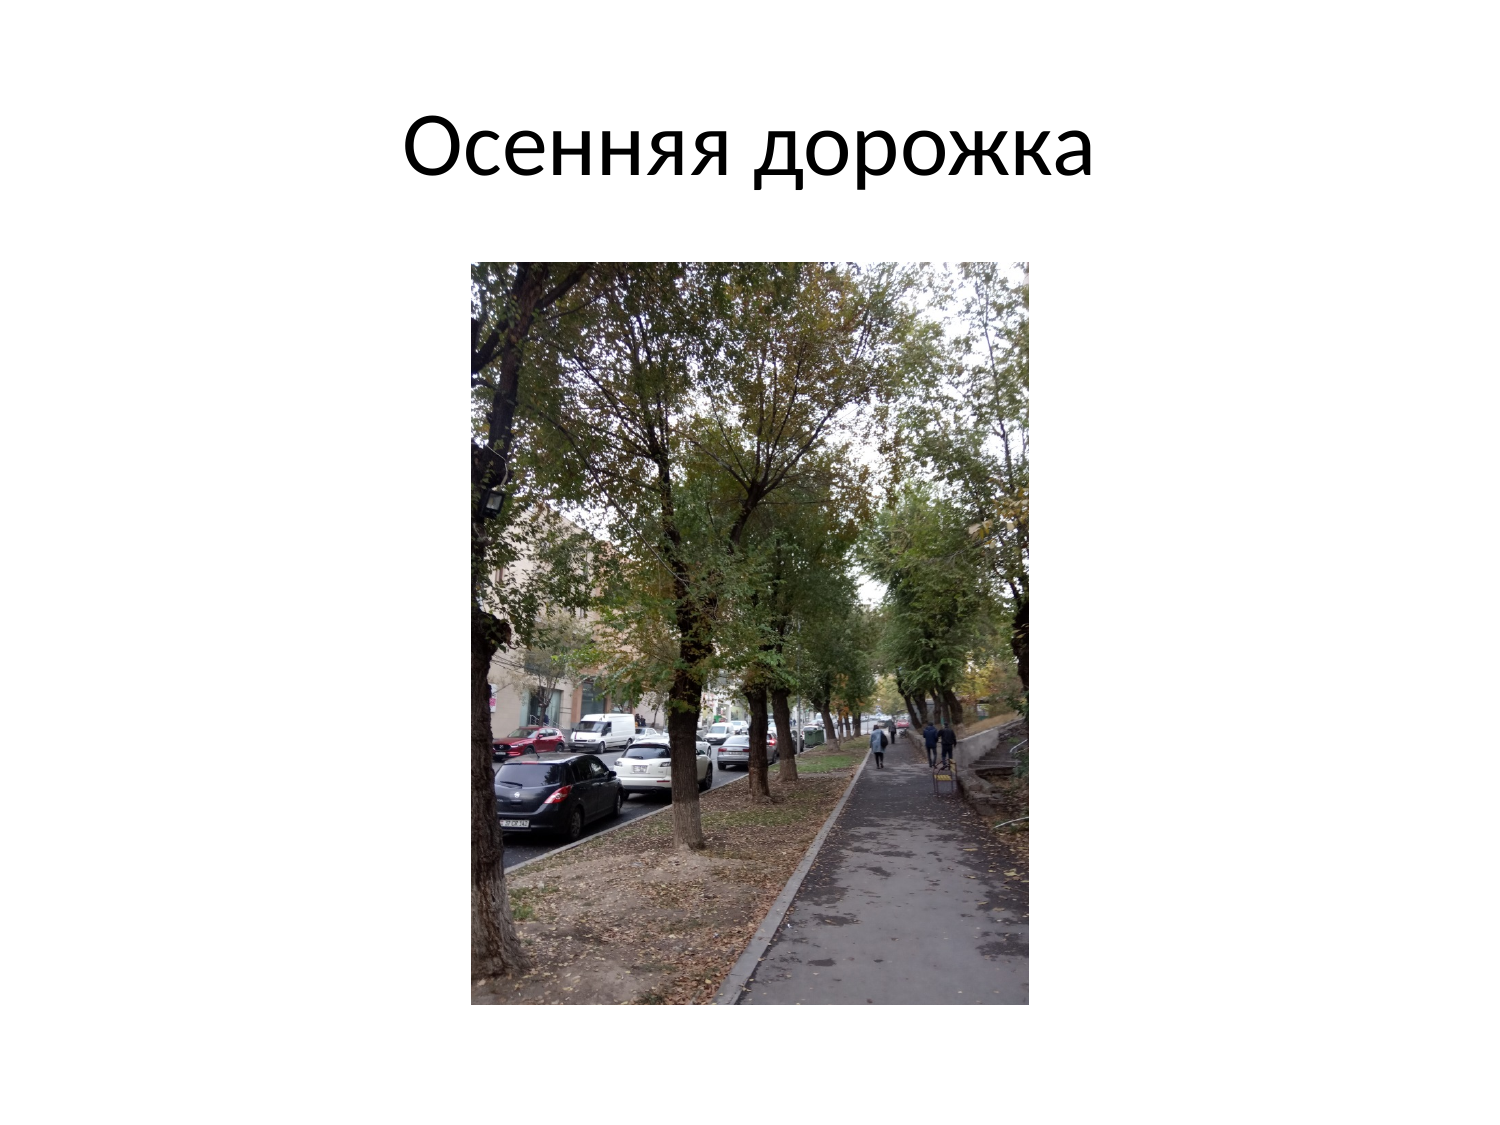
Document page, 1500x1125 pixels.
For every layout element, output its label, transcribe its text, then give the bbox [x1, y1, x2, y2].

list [471, 262, 1029, 1006]
title Осенняя дорожка [75, 45, 1425, 233]
